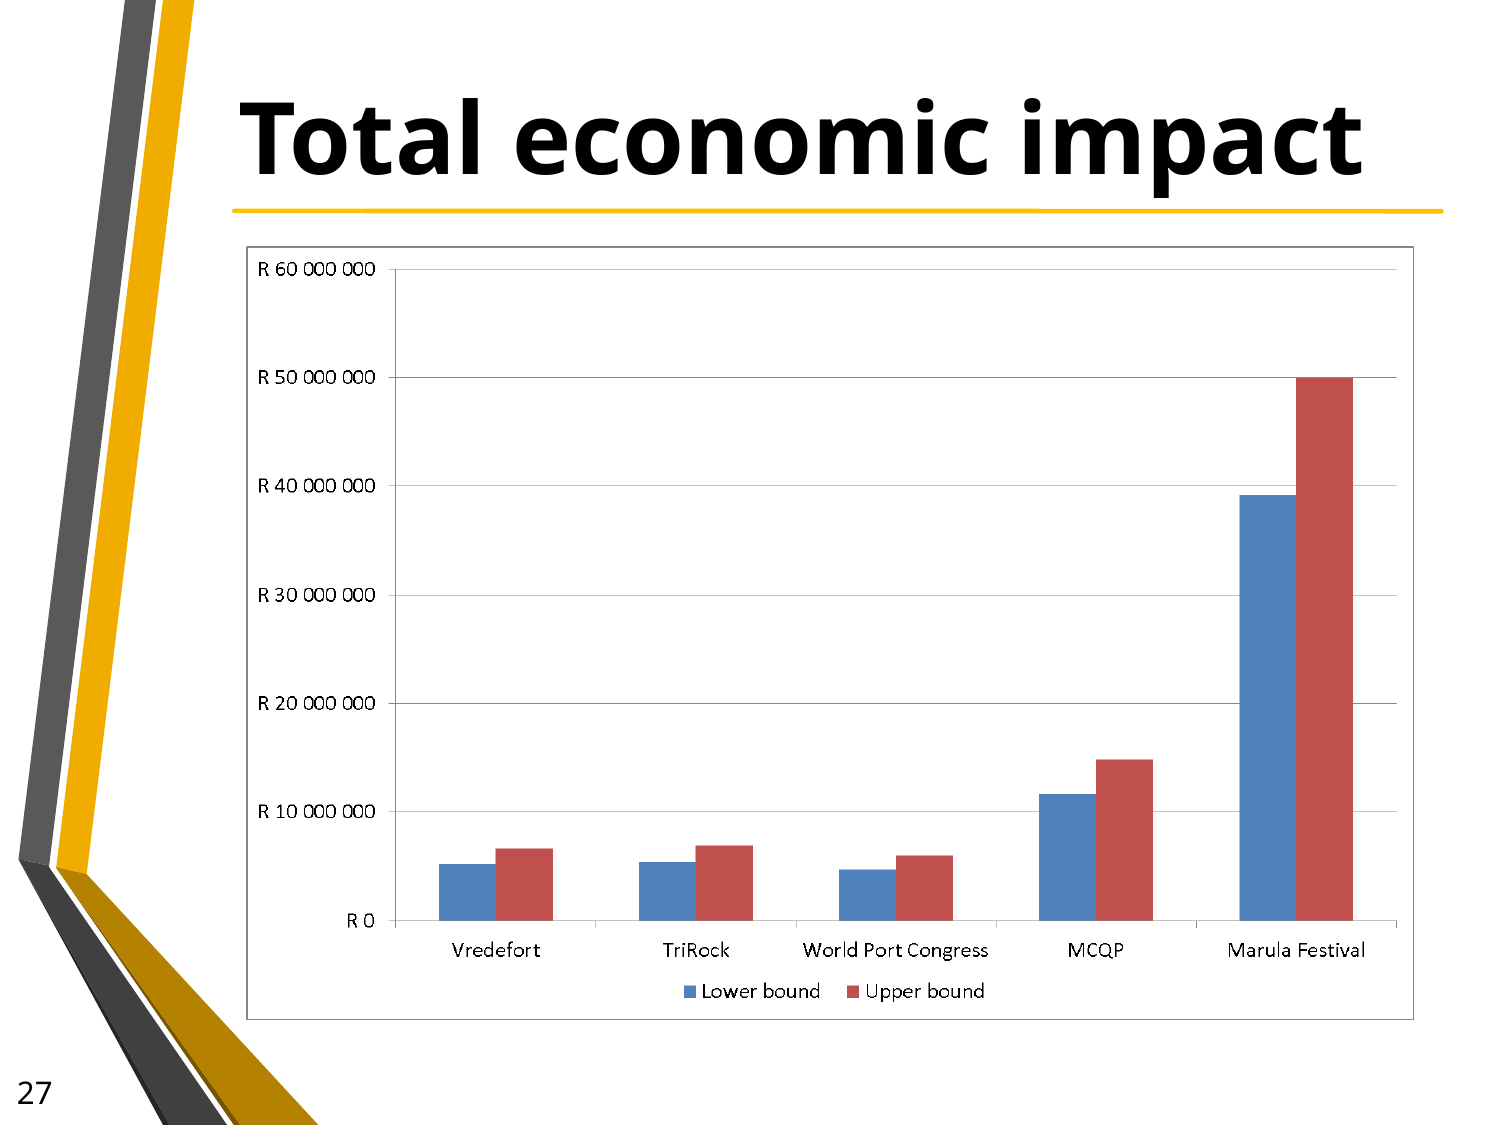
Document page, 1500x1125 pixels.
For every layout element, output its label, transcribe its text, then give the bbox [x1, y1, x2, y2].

title Total economic impact [140, 58, 1465, 211]
slide_number 27 [0, 1065, 68, 1125]
picture [245, 245, 1414, 1020]
